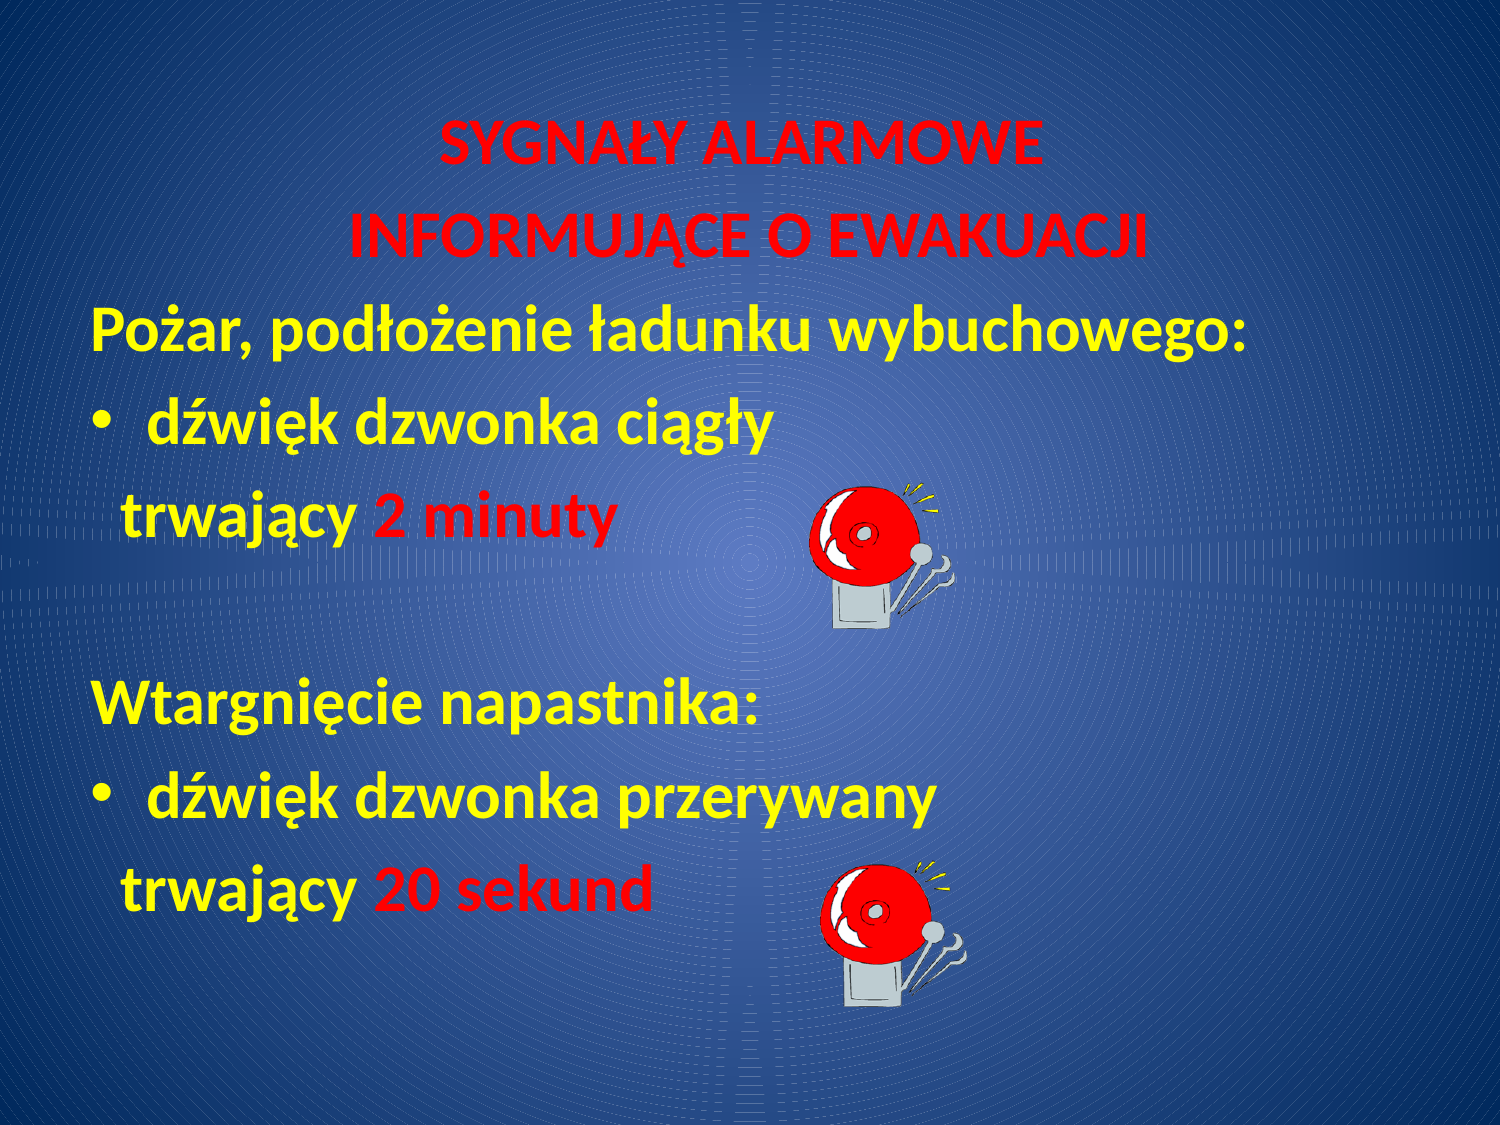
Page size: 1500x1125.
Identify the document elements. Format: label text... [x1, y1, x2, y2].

list SYGNAŁY ALARMOWE INFORMUJĄCE O EWAKUACJI Pożar, podłożenie ładunku wybuchowego: dźwięk dzwonka ciągły trwający 2 minuty Wtargnięcie napastnika: dźwięk dzwonka przerywany trwający 20 sekund [75, 90, 1425, 1005]
picture [820, 845, 967, 1008]
picture [808, 467, 956, 630]
